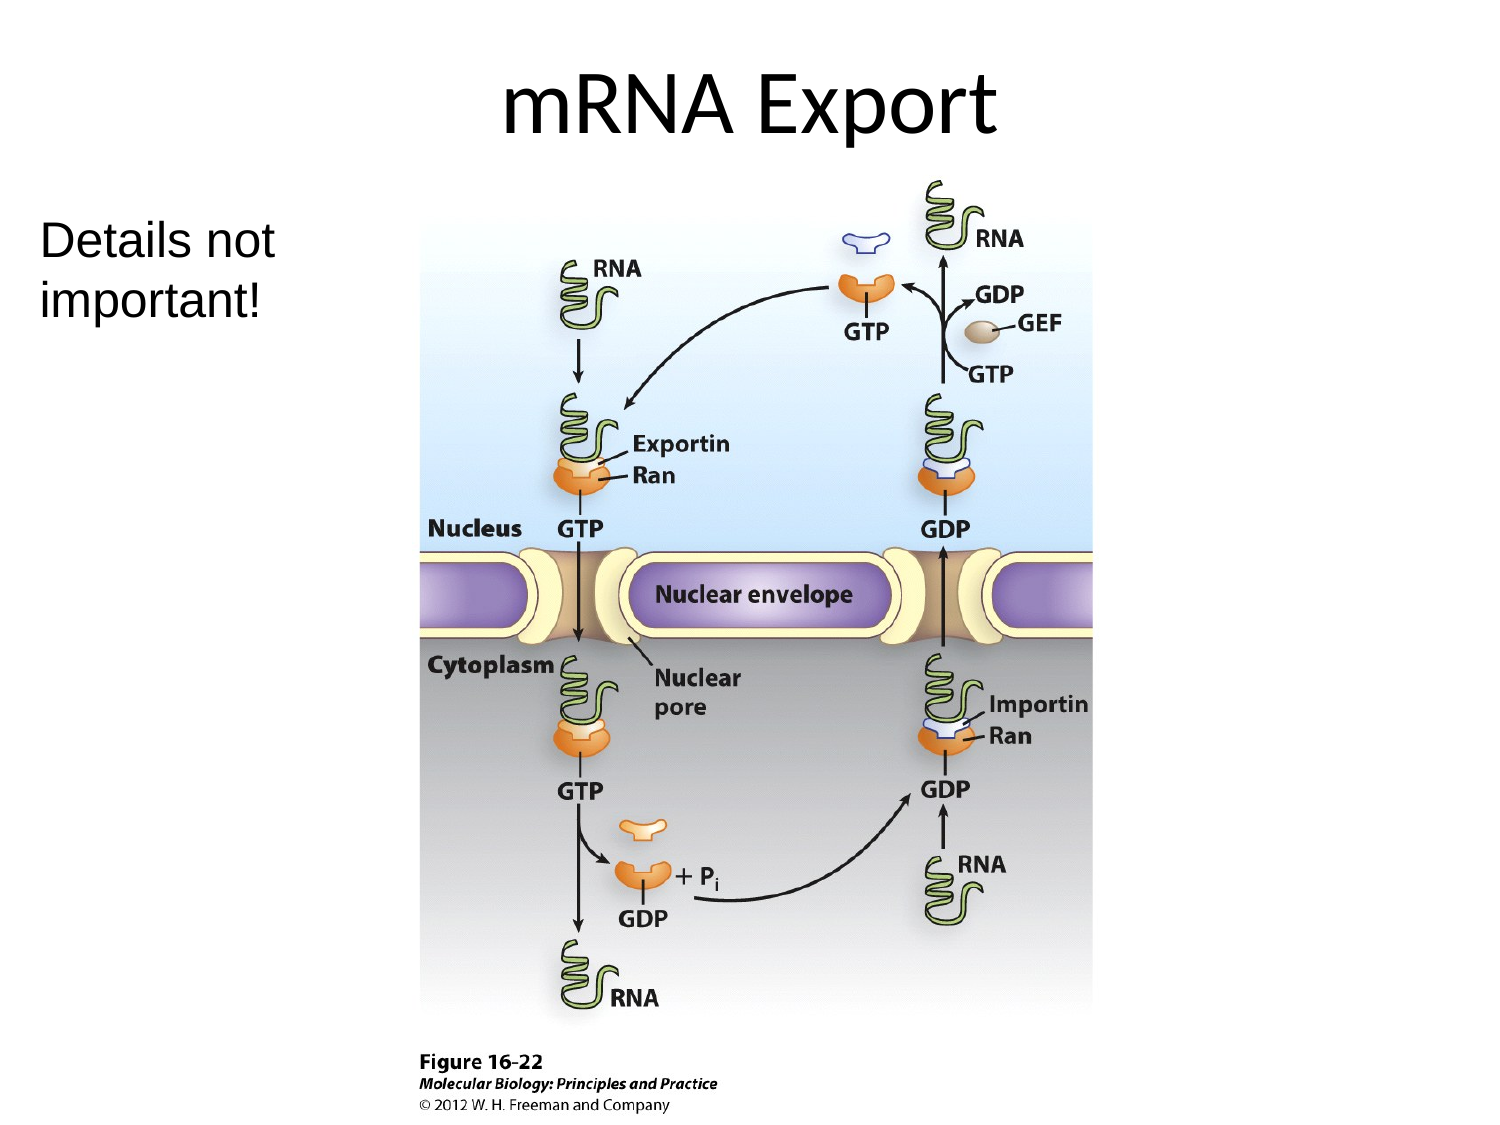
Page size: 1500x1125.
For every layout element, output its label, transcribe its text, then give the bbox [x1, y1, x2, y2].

picture [412, 160, 1101, 1117]
title mRNA Export [112, 2, 1388, 191]
text_box Details not important! [24, 199, 400, 335]
